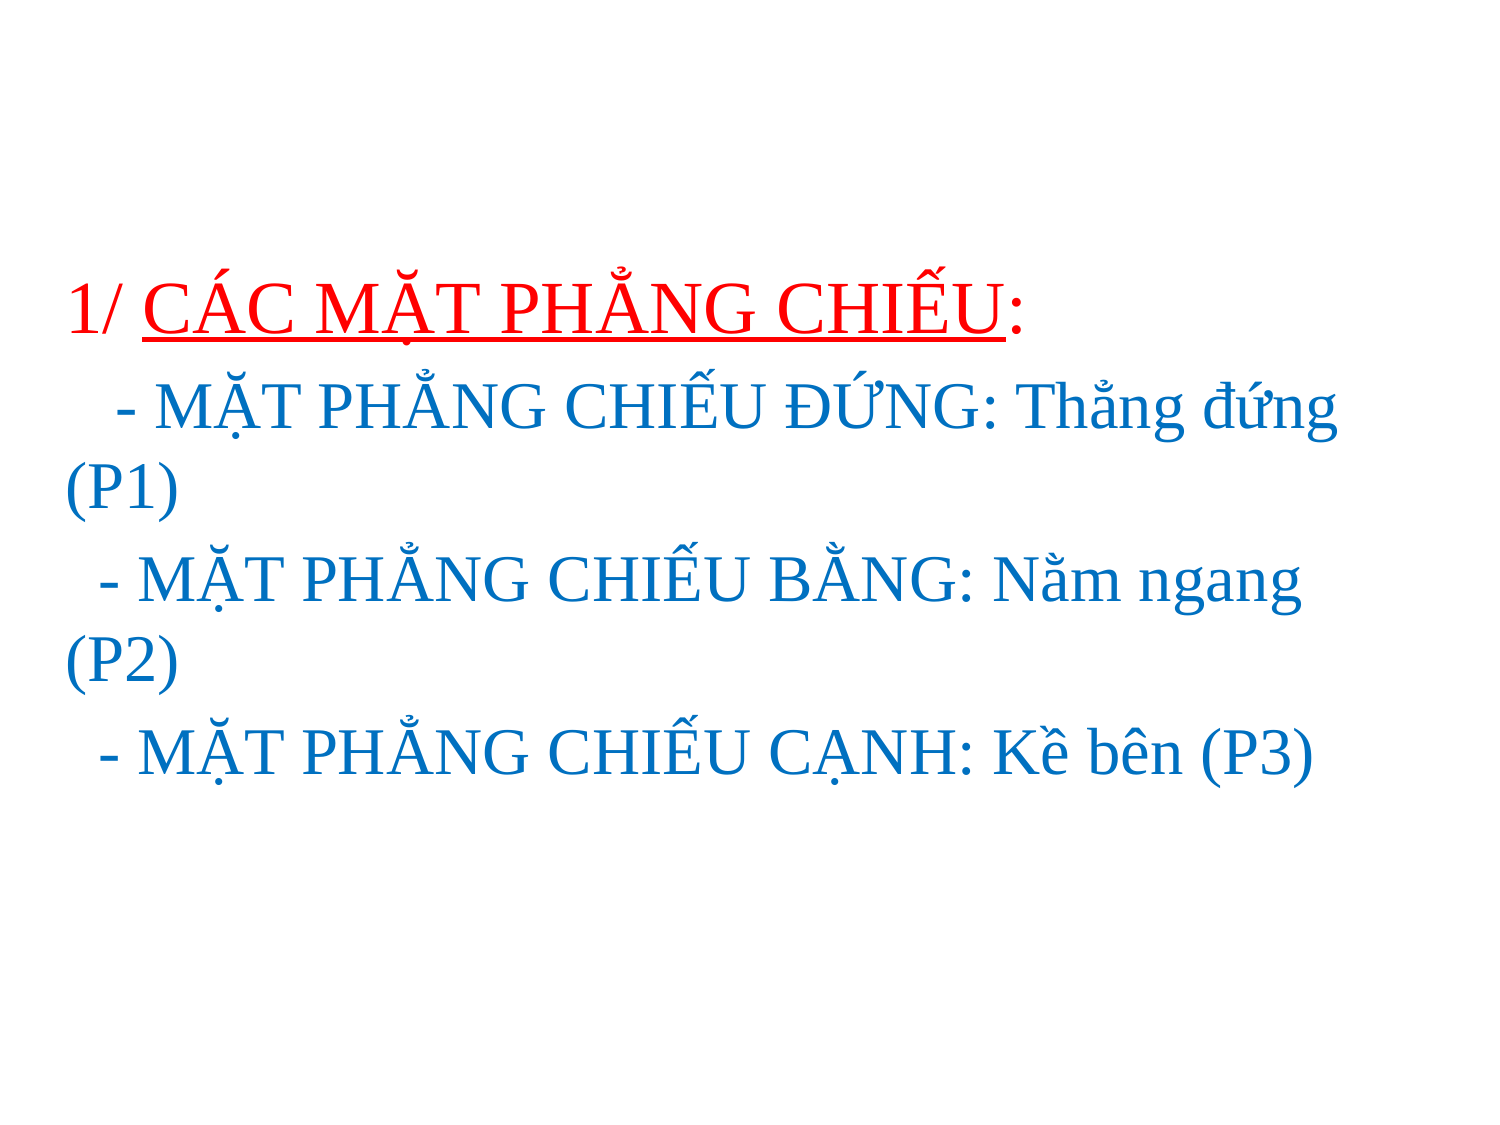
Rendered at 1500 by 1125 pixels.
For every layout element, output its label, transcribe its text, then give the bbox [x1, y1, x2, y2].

list 1/ CÁC MẶT PHẲNG CHIẾU: - MẶT PHẲNG CHIẾU ĐỨNG: Thẳng đứng (P1) - MẶT PHẲNG CHIẾU BẰNG: Nằm ngang (P2) - MẶT PHẲNG CHIẾU CẠNH: Kề bên (P3) [50, 62, 1450, 1075]
